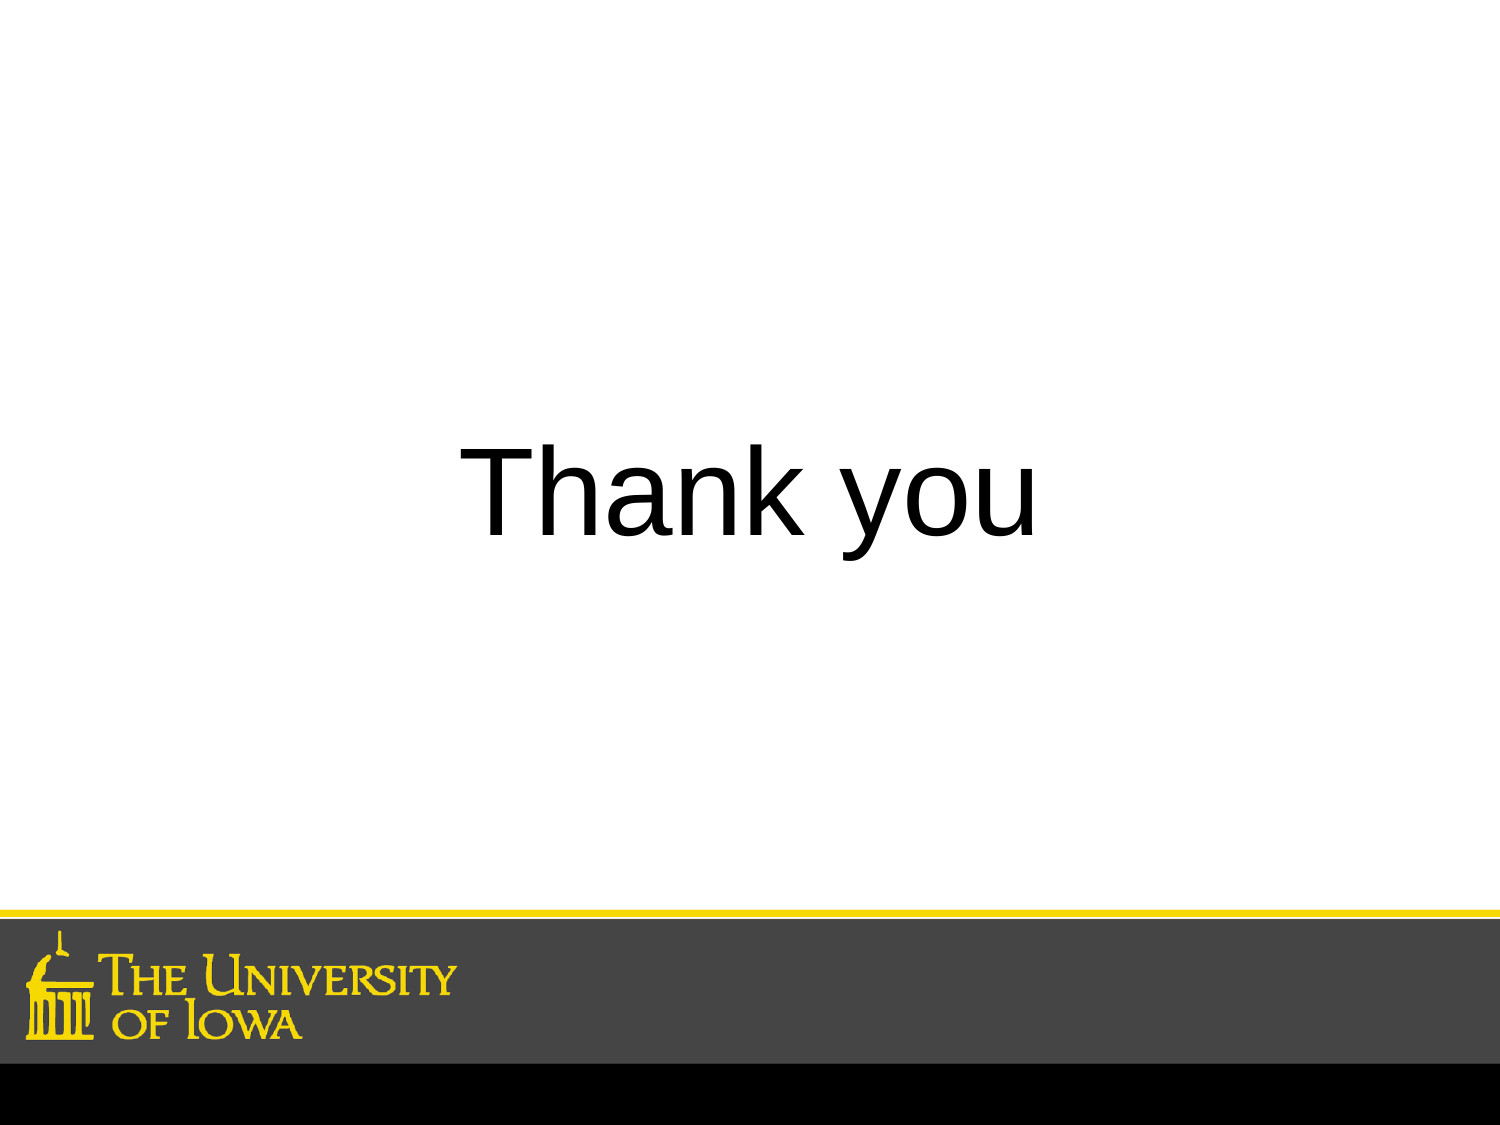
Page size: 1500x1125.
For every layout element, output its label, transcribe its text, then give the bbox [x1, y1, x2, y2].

title Thank you [187, 184, 1313, 576]
picture [0, 0, 1500, 1125]
